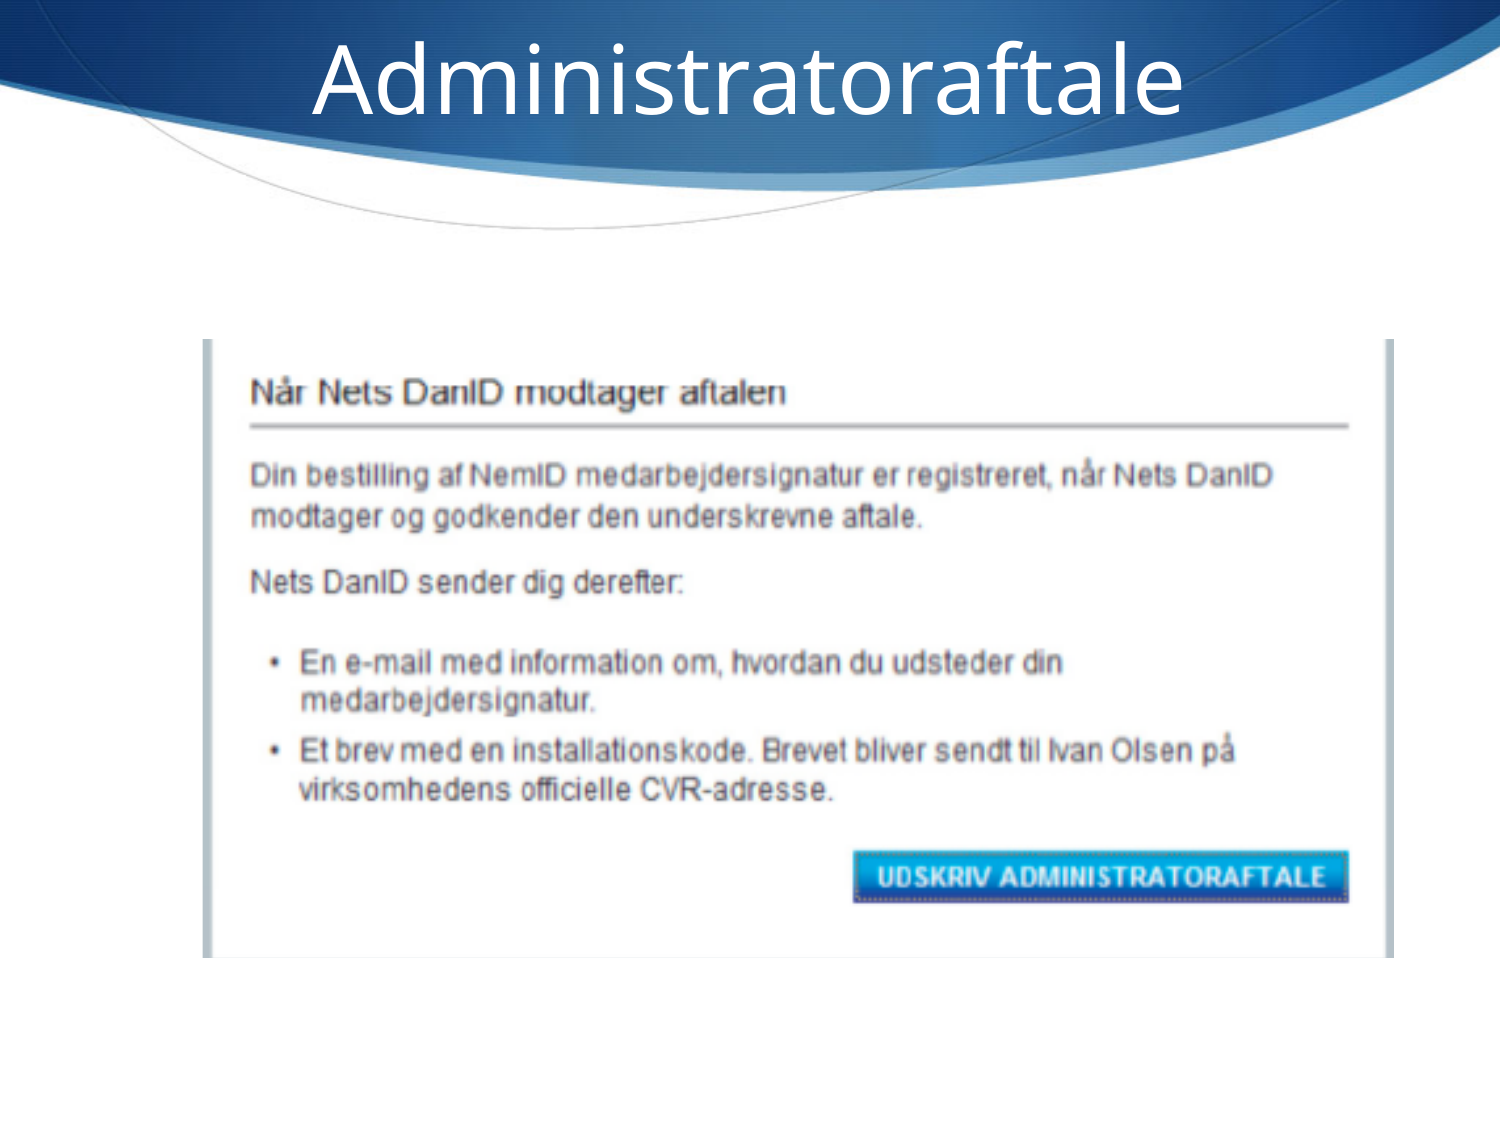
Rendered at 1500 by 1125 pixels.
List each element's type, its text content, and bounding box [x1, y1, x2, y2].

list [202, 338, 1395, 958]
title Administratoraftale [75, 0, 1425, 171]
picture [0, 0, 1500, 1125]
